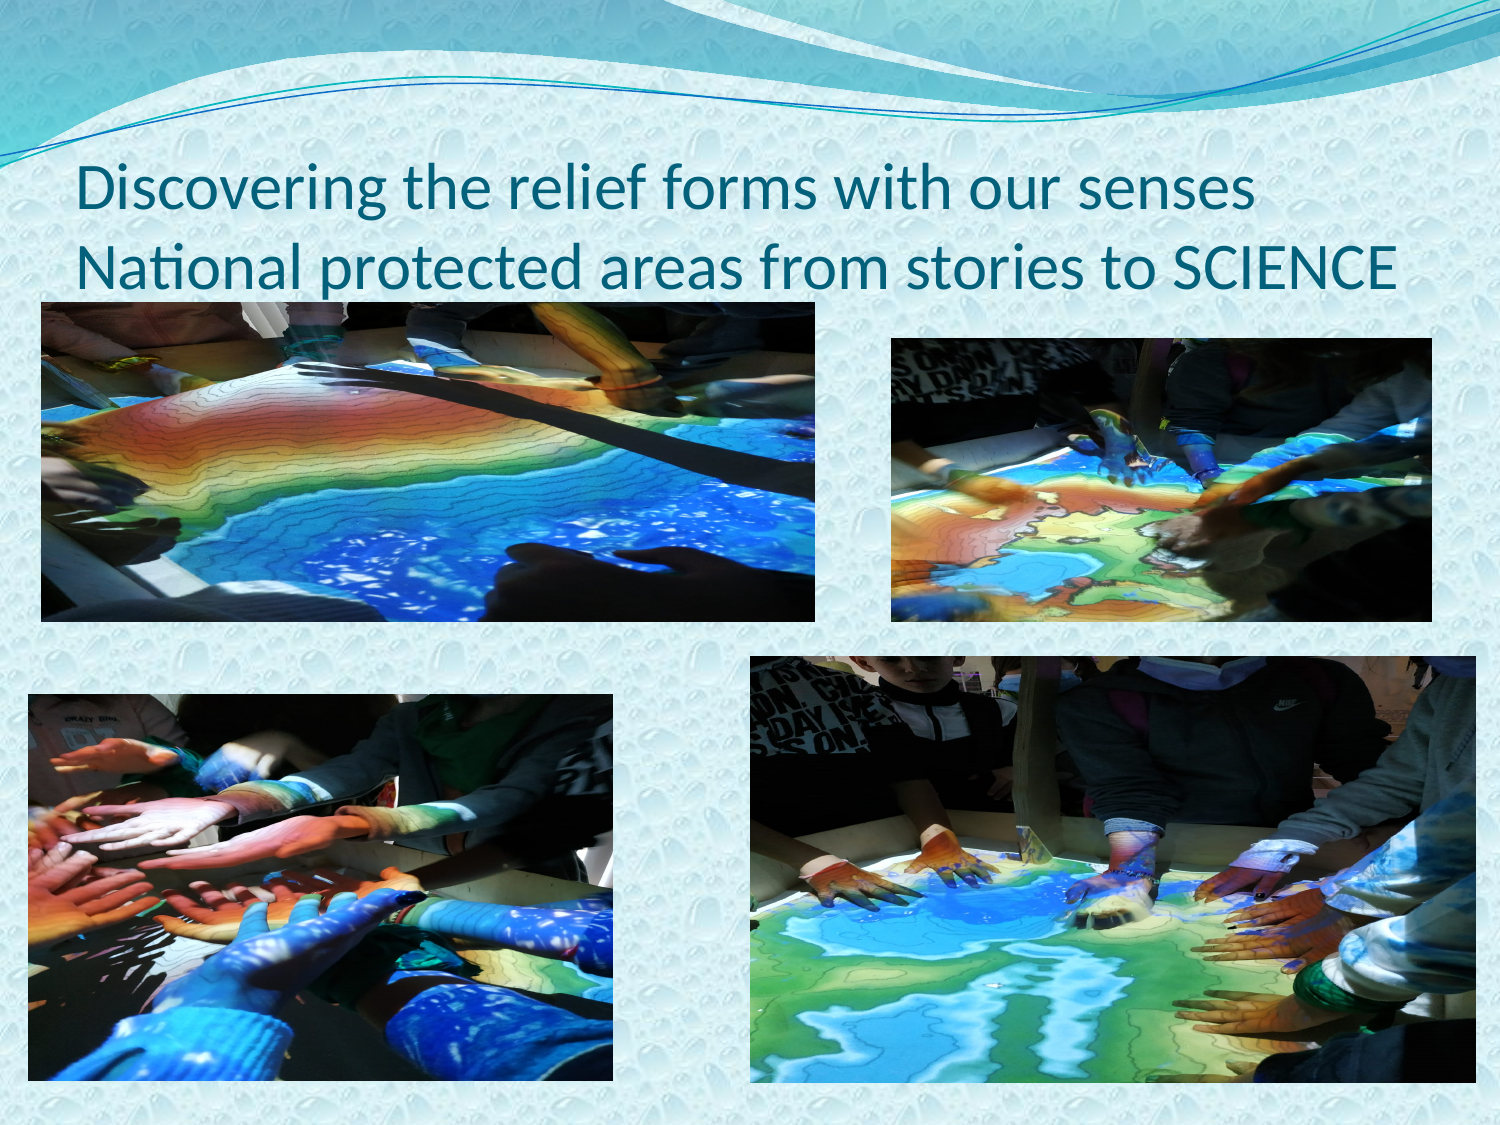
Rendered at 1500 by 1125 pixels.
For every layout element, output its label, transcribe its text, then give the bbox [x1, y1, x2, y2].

title Discovering the relief forms with our senses National protected areas from stories to SCIENCE [75, 115, 1425, 303]
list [749, 656, 1476, 1083]
picture [28, 694, 613, 1081]
picture [41, 302, 815, 622]
picture [891, 338, 1432, 622]
